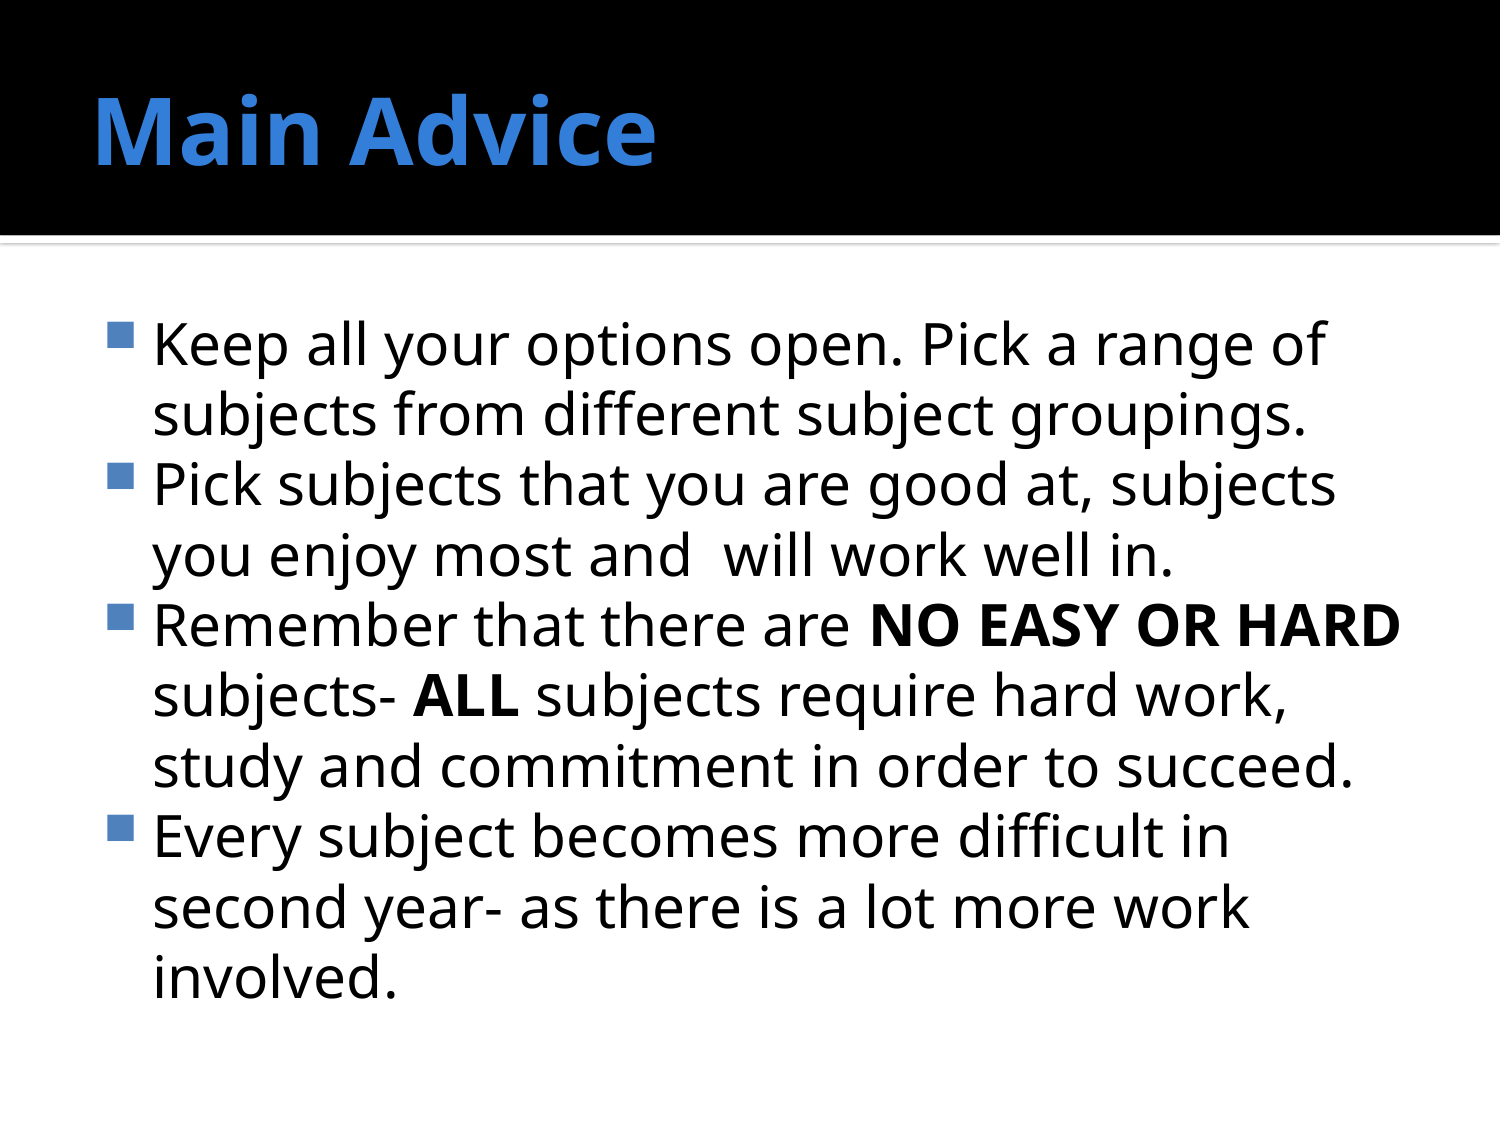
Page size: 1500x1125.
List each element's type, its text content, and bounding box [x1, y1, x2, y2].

title Main Advice [75, 25, 1425, 231]
list Keep all your options open. Pick a range of subjects from different subject groupings. Pick subjects that you are good at, subjects you enjoy most and will work well in. Remember that there are NO EASY OR HARD subjects- ALL subjects require hard work, study and commitment in order to succeed. Every subject becomes more difficult in second year- as there is a lot more work involved. [75, 291, 1425, 1050]
